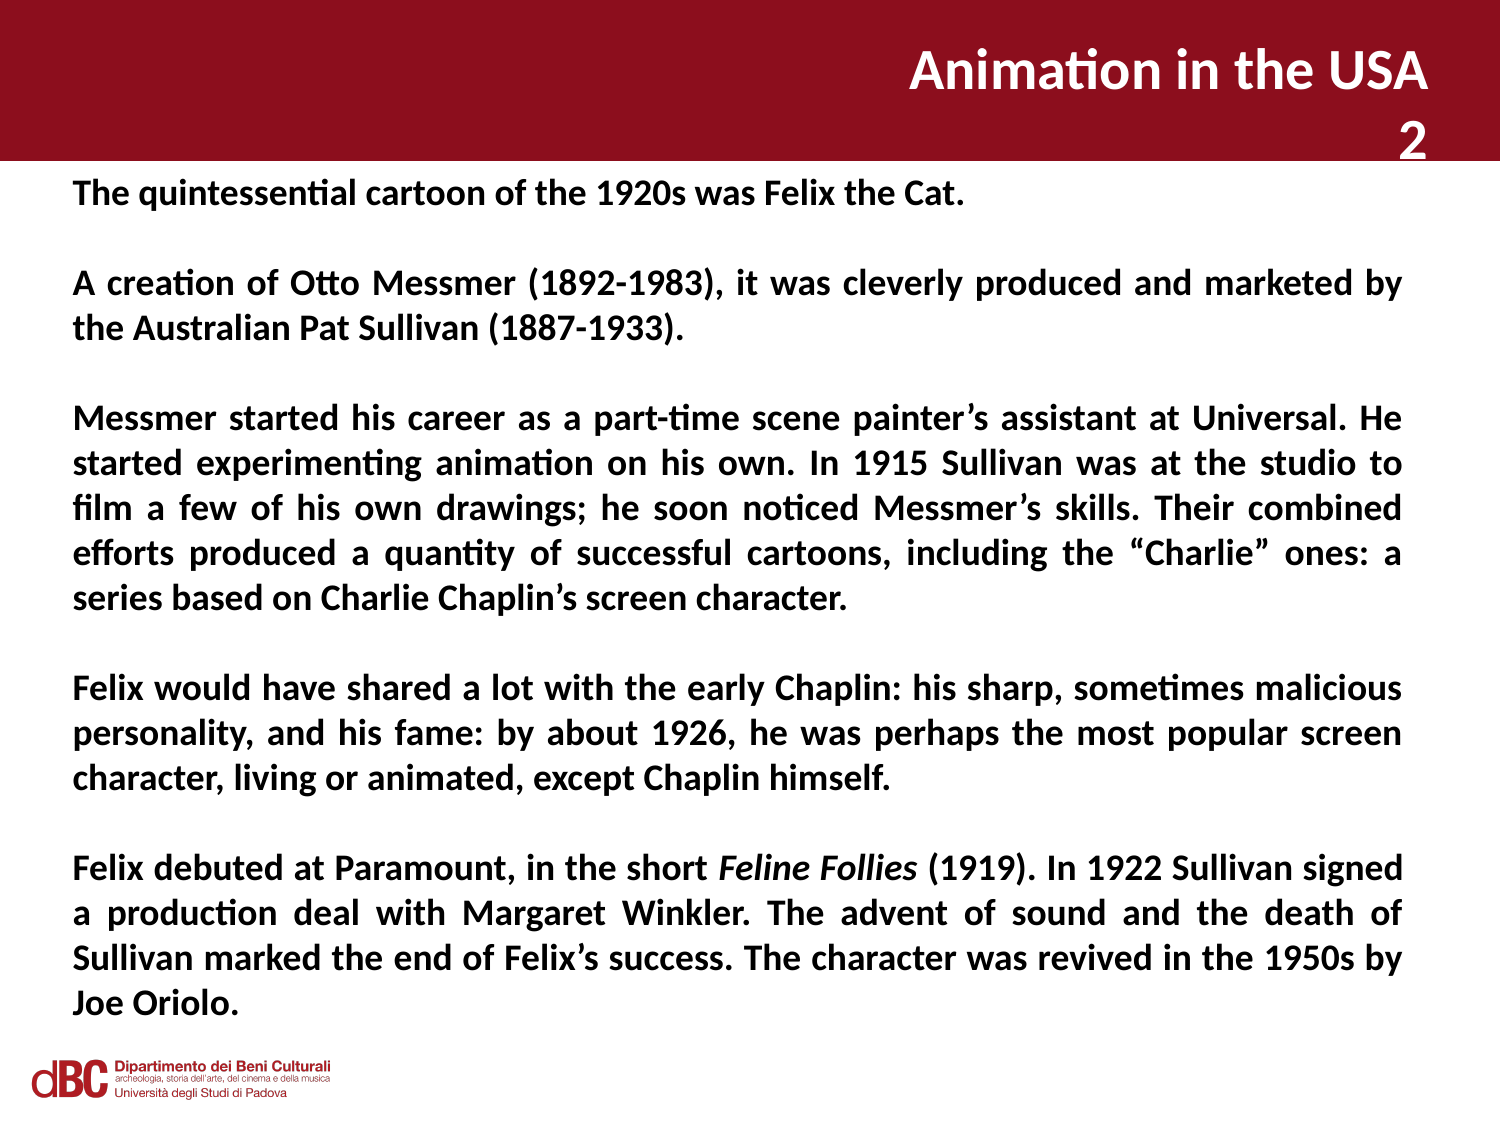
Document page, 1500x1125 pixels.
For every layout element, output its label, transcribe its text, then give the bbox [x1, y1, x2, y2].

text_box [0, 0, 1500, 161]
text_box Animation in the USA 2 The First Studios [866, 30, 1429, 146]
picture [29, 1058, 337, 1104]
text_box The quintessential cartoon of the 1920s was Felix the Cat. A creation of Otto Messmer (1892-1983), it was cleverly produced and marketed by the Australian Pat Sullivan (1887-1933). Messmer started his career as a part-time scene painter’s assistant at Universal. He started experimenting animation on his own. In 1915 Sullivan was at the studio to film a few of his own drawings; he soon noticed Messmer’s skills. Their combined efforts produced a quantity of successful cartoons, including the “Charlie” ones: a series based on Charlie Chaplin’s screen character. Felix would have shared a lot with the early Chaplin: his sharp, sometimes malicious personality, and his fame: by about 1926, he was perhaps the most popular screen character, living or animated, except Chaplin himself. Felix debuted at Paramount, in the short Feline Follies (1919). In 1922 Sullivan signed a production deal with Margaret Winkler. The advent of sound and the death of Sullivan marked the end of Felix’s success. The character was revived in the 1950s by Joe Oriolo. [64, 160, 1412, 1031]
